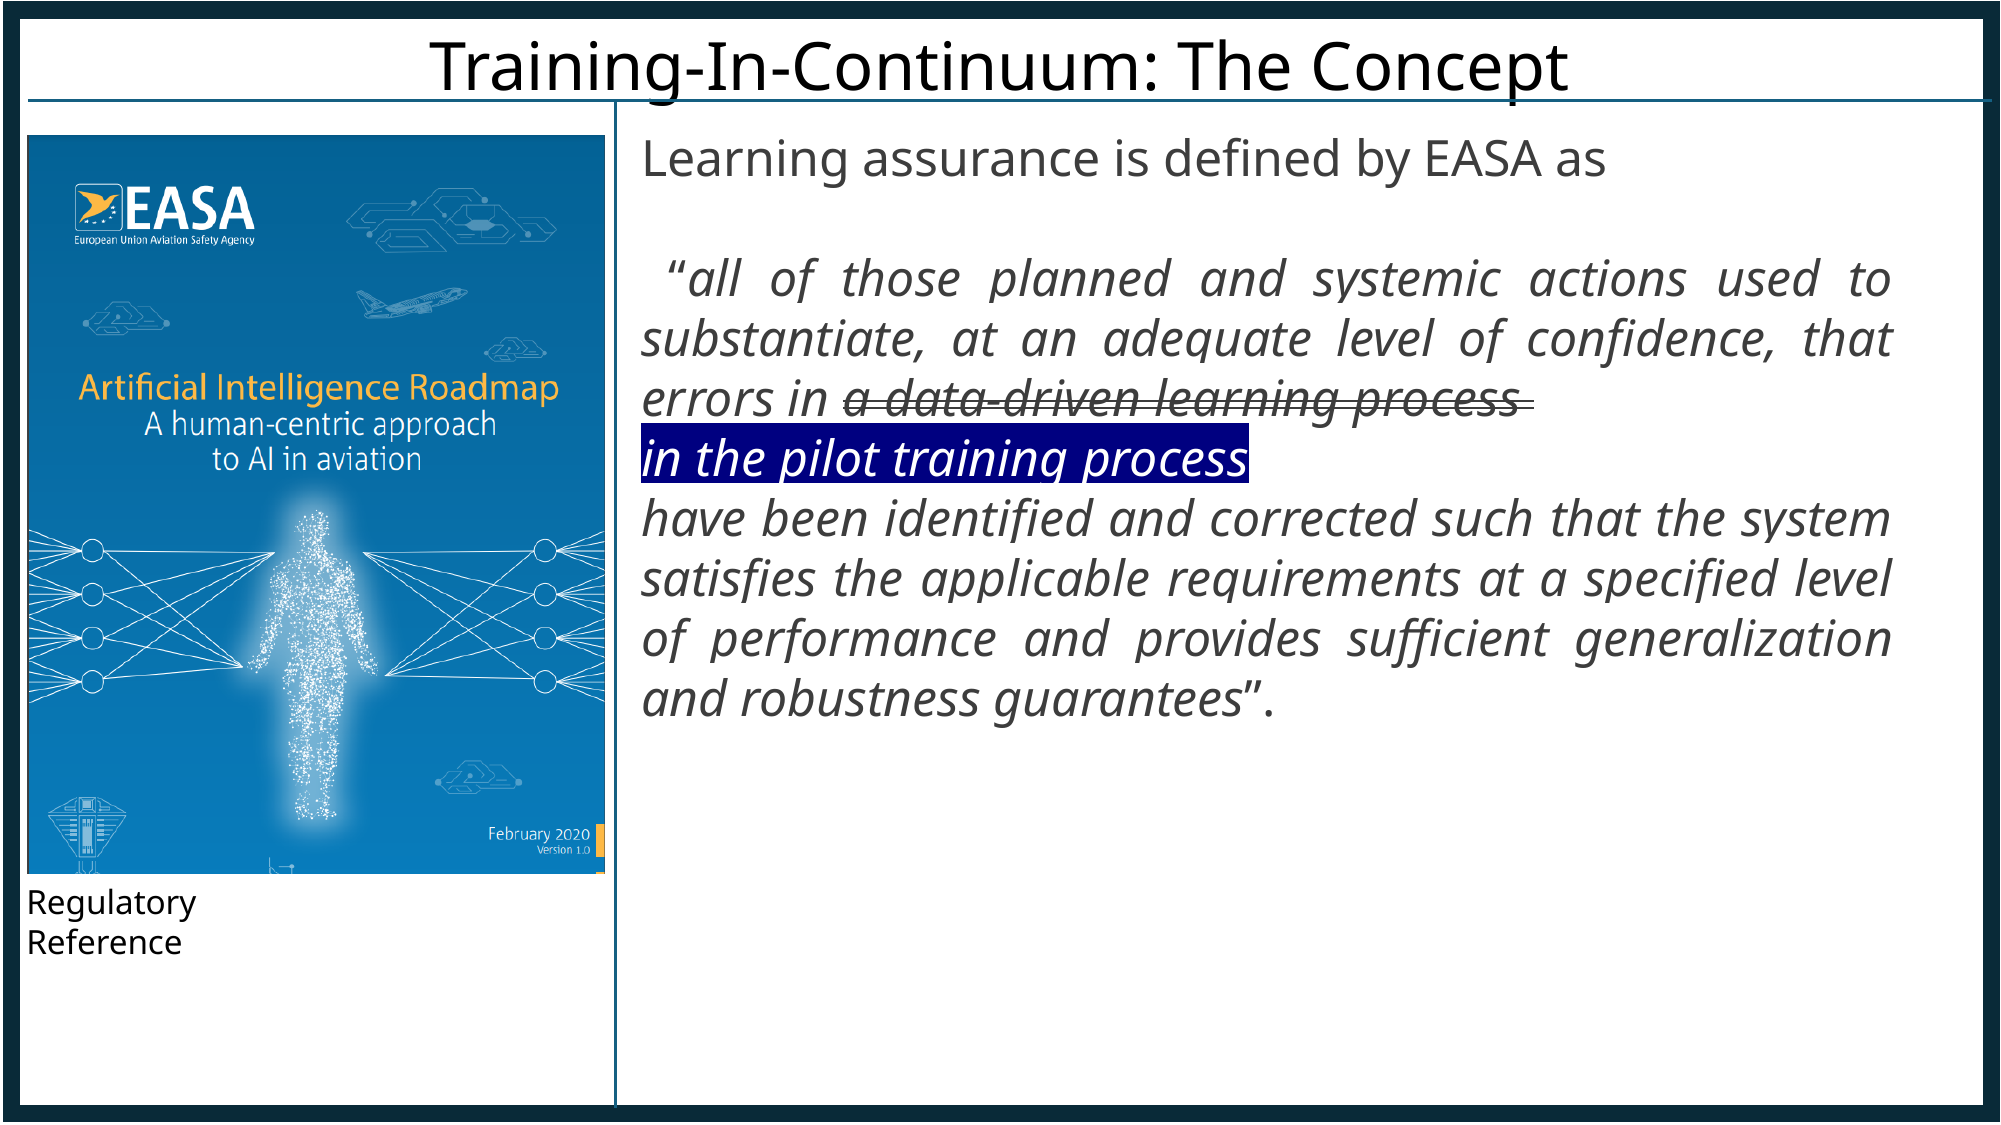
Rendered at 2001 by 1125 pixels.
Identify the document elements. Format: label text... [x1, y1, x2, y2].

text_box Learning assurance is defined by EASA as “all of those planned and systemic actions used to substantiate, at an adequate level of confidence, that errors in a data-driven learning process in the pilot training process have been identified and corrected such that the system satisfies the applicable requirements at a specified level of performance and provides sufficient generalization and robustness guarantees”. [626, 118, 1909, 734]
picture [27, 134, 606, 875]
text_box Training-In-Continuum: The Concept [0, 16, 10, 112]
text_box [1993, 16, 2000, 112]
text_box [10, 8, 1993, 1115]
text_box Regulatory Reference [11, 873, 369, 969]
